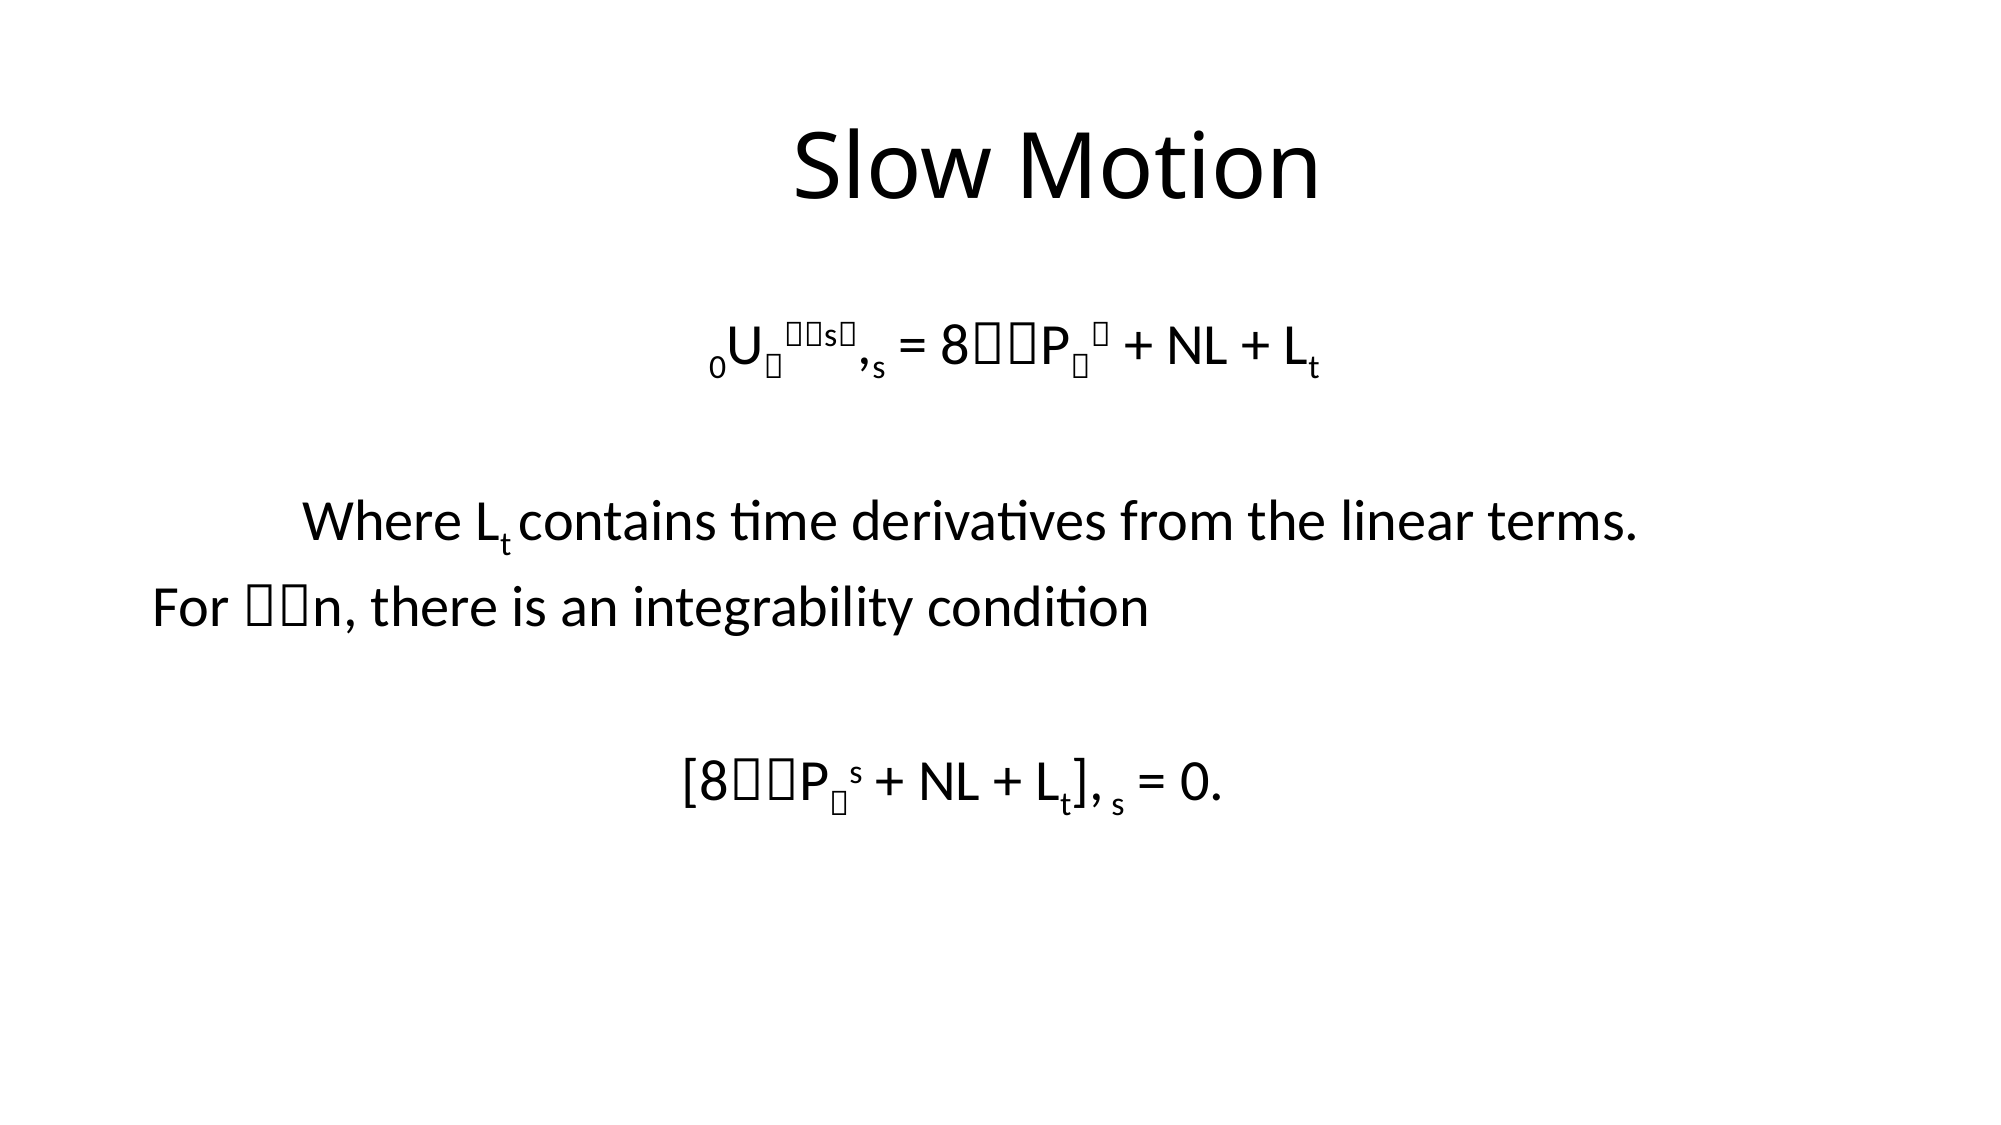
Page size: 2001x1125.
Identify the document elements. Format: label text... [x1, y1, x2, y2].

title Slow Motion [137, 59, 1863, 278]
list 0Us,s = 8P + NL + Lt Where Lt contains time derivatives from the linear terms. For n, there is an integrability condition [8Ps + NL + Lt], s = 0. [137, 299, 1863, 1014]
